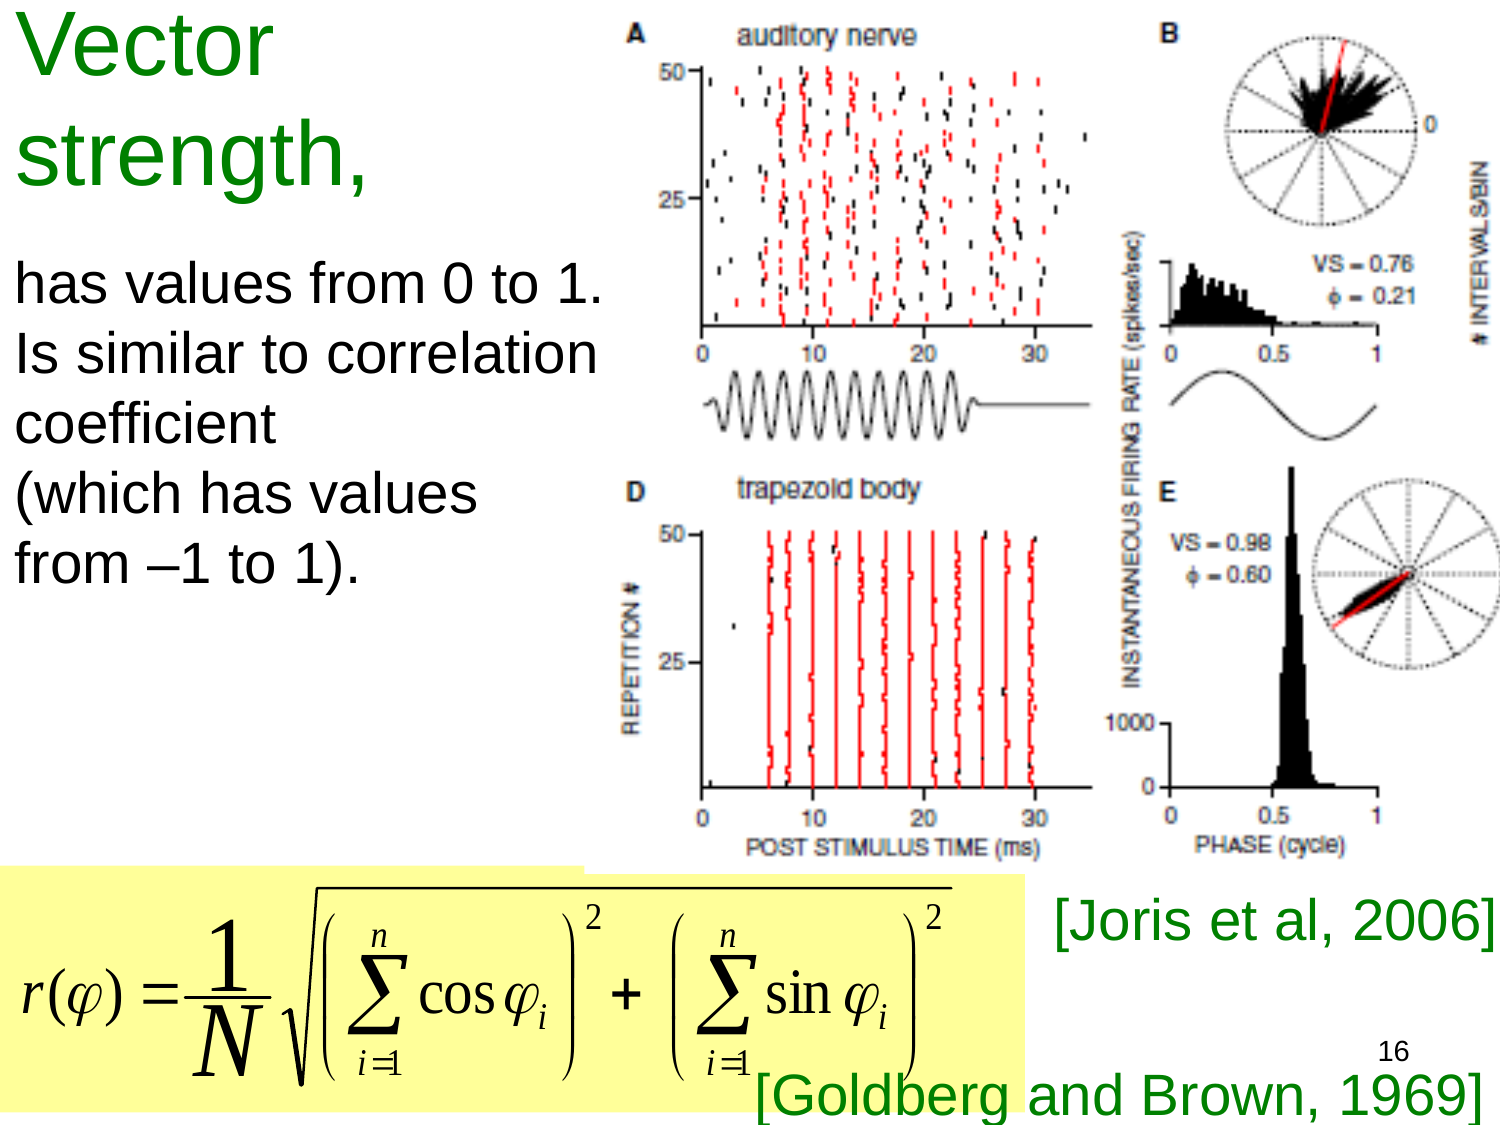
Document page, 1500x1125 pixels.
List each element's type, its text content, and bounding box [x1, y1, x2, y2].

title Vector strength, [0, 0, 500, 188]
text_box [Goldberg and Brown, 1969] [674, 1049, 1500, 1125]
picture [584, 0, 1500, 874]
slide_number 16 [1074, 1024, 1425, 1103]
text_box [Joris et al, 2006] [1025, 874, 1500, 963]
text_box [0, 865, 1025, 1113]
text_box has values from 0 to 1. Is similar to correlation coefficient (which has values from –1 to 1). [0, 237, 584, 603]
